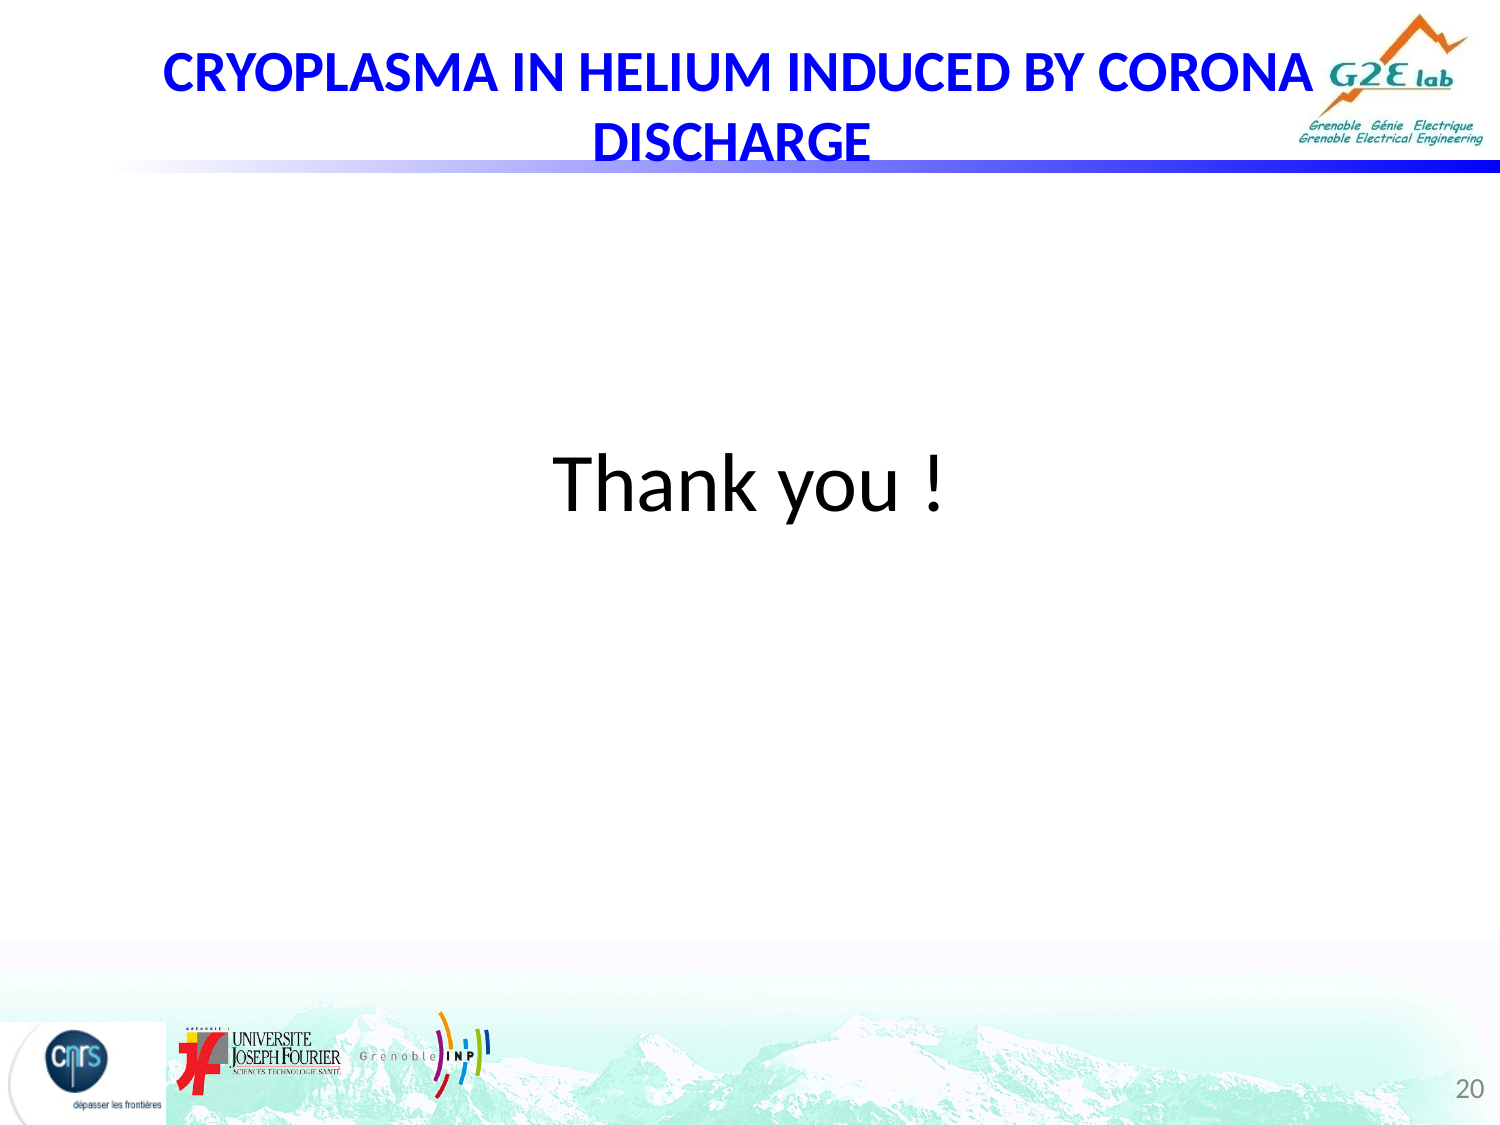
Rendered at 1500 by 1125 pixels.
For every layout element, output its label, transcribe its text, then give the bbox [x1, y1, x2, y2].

list Thank you ! [74, 420, 1426, 1006]
title CRYOPLASMA IN HELIUM INDUCED BY CORONA DISCHARGE [52, 44, 1426, 162]
picture [1299, 13, 1483, 149]
slide_number 20 [1391, 1048, 1500, 1125]
picture [0, 940, 1500, 1125]
